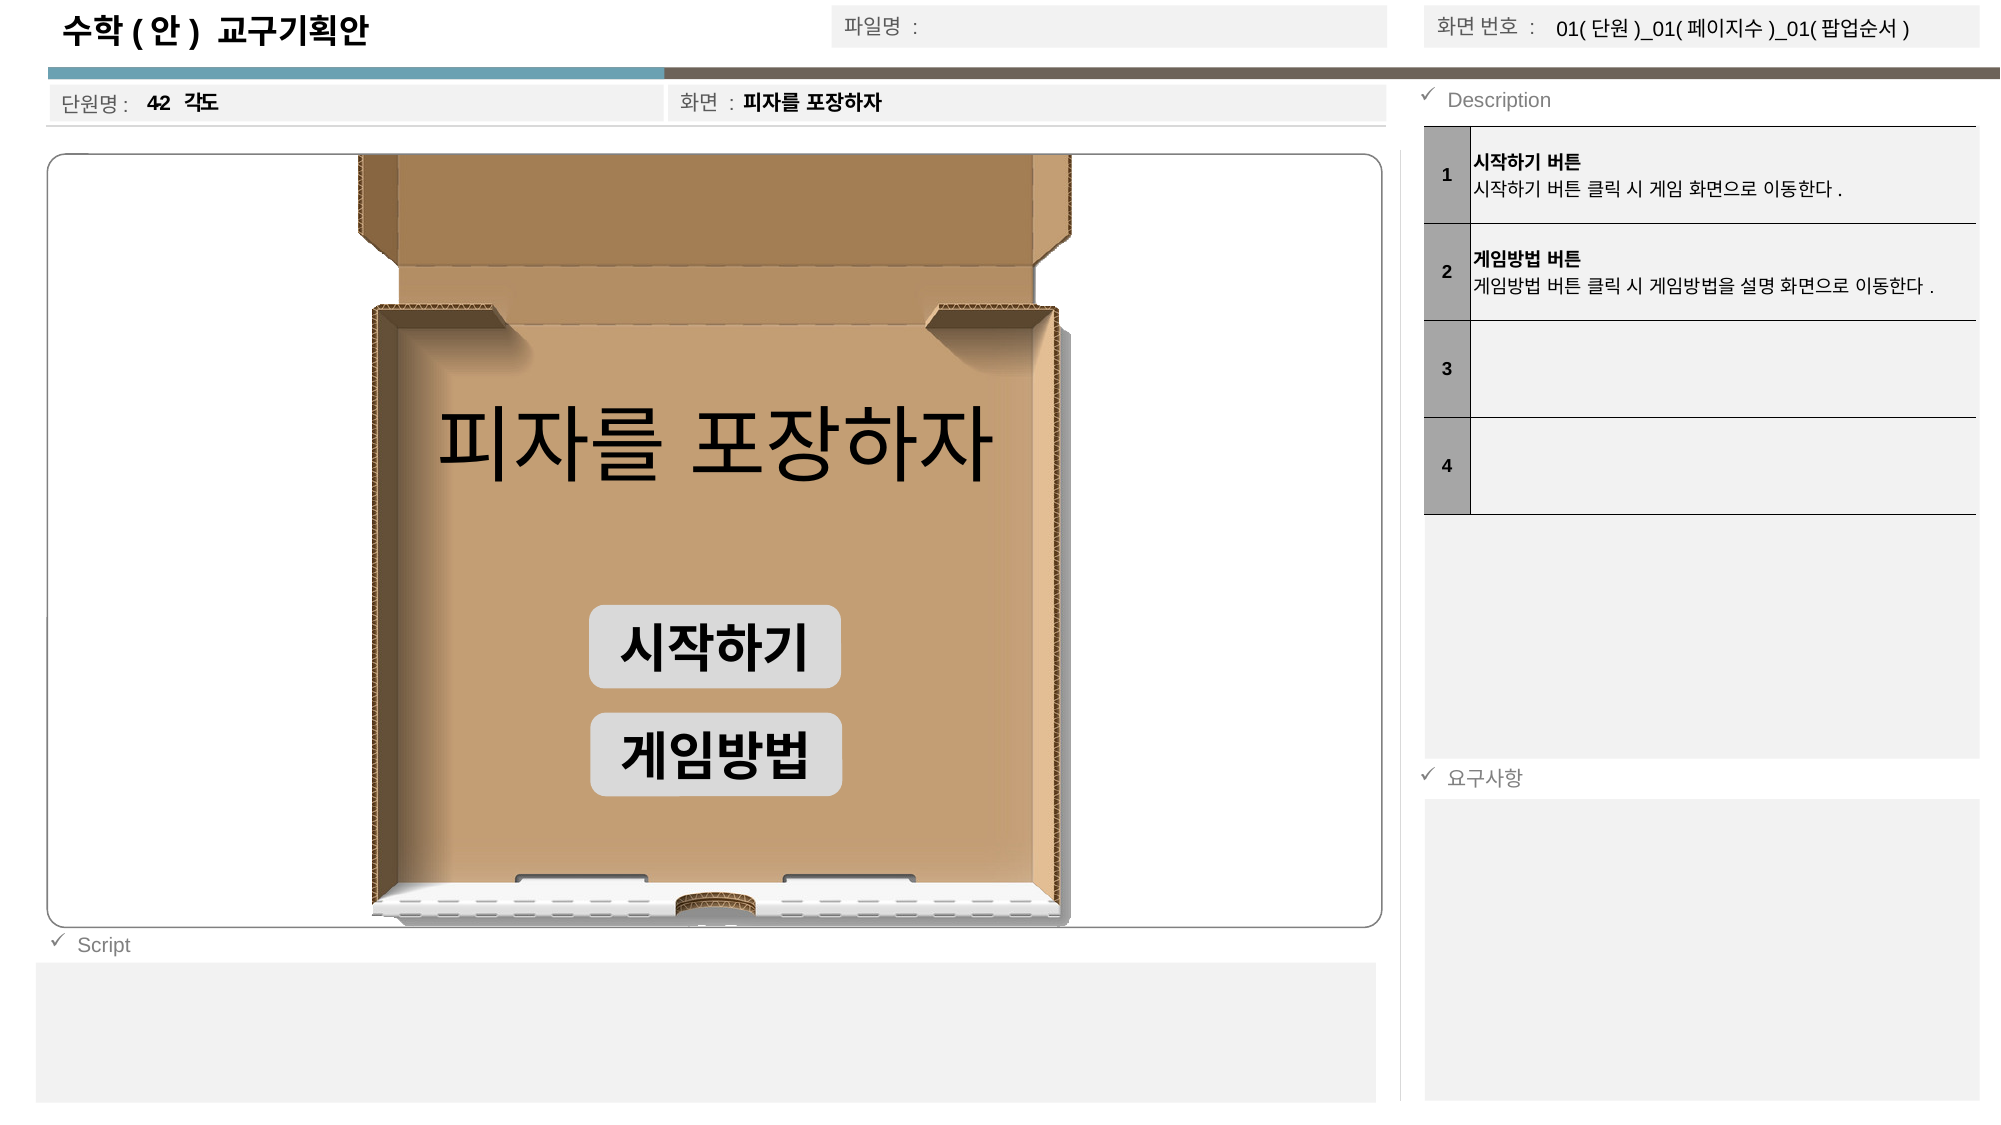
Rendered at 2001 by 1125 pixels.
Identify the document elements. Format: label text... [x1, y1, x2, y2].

picture [358, 154, 1074, 928]
table_cell 게임방법 버튼 게임방법 버튼 클릭 시 게임방법을 설명 화면으로 이동한다. [1471, 224, 1976, 320]
table_cell 3 [1424, 321, 1470, 417]
text_box 피자를 포장하자 [728, 83, 1385, 122]
table_header 1 [1424, 127, 1470, 223]
subtitle 수학(안) 교구기획안 [48, 2, 828, 59]
table_cell [1471, 418, 1976, 514]
table_cell 2 [1424, 224, 1470, 320]
text_box 4-2 각도 [132, 83, 717, 122]
table_cell [1471, 321, 1976, 417]
text_box 01(단원)_01(페이지수)_01(팝업순서) [1541, 9, 1977, 47]
table_cell 4 [1424, 418, 1470, 514]
table_header 시작하기 버튼 시작하기 버튼 클릭 시 게임 화면으로 이동한다. [1471, 127, 1976, 223]
